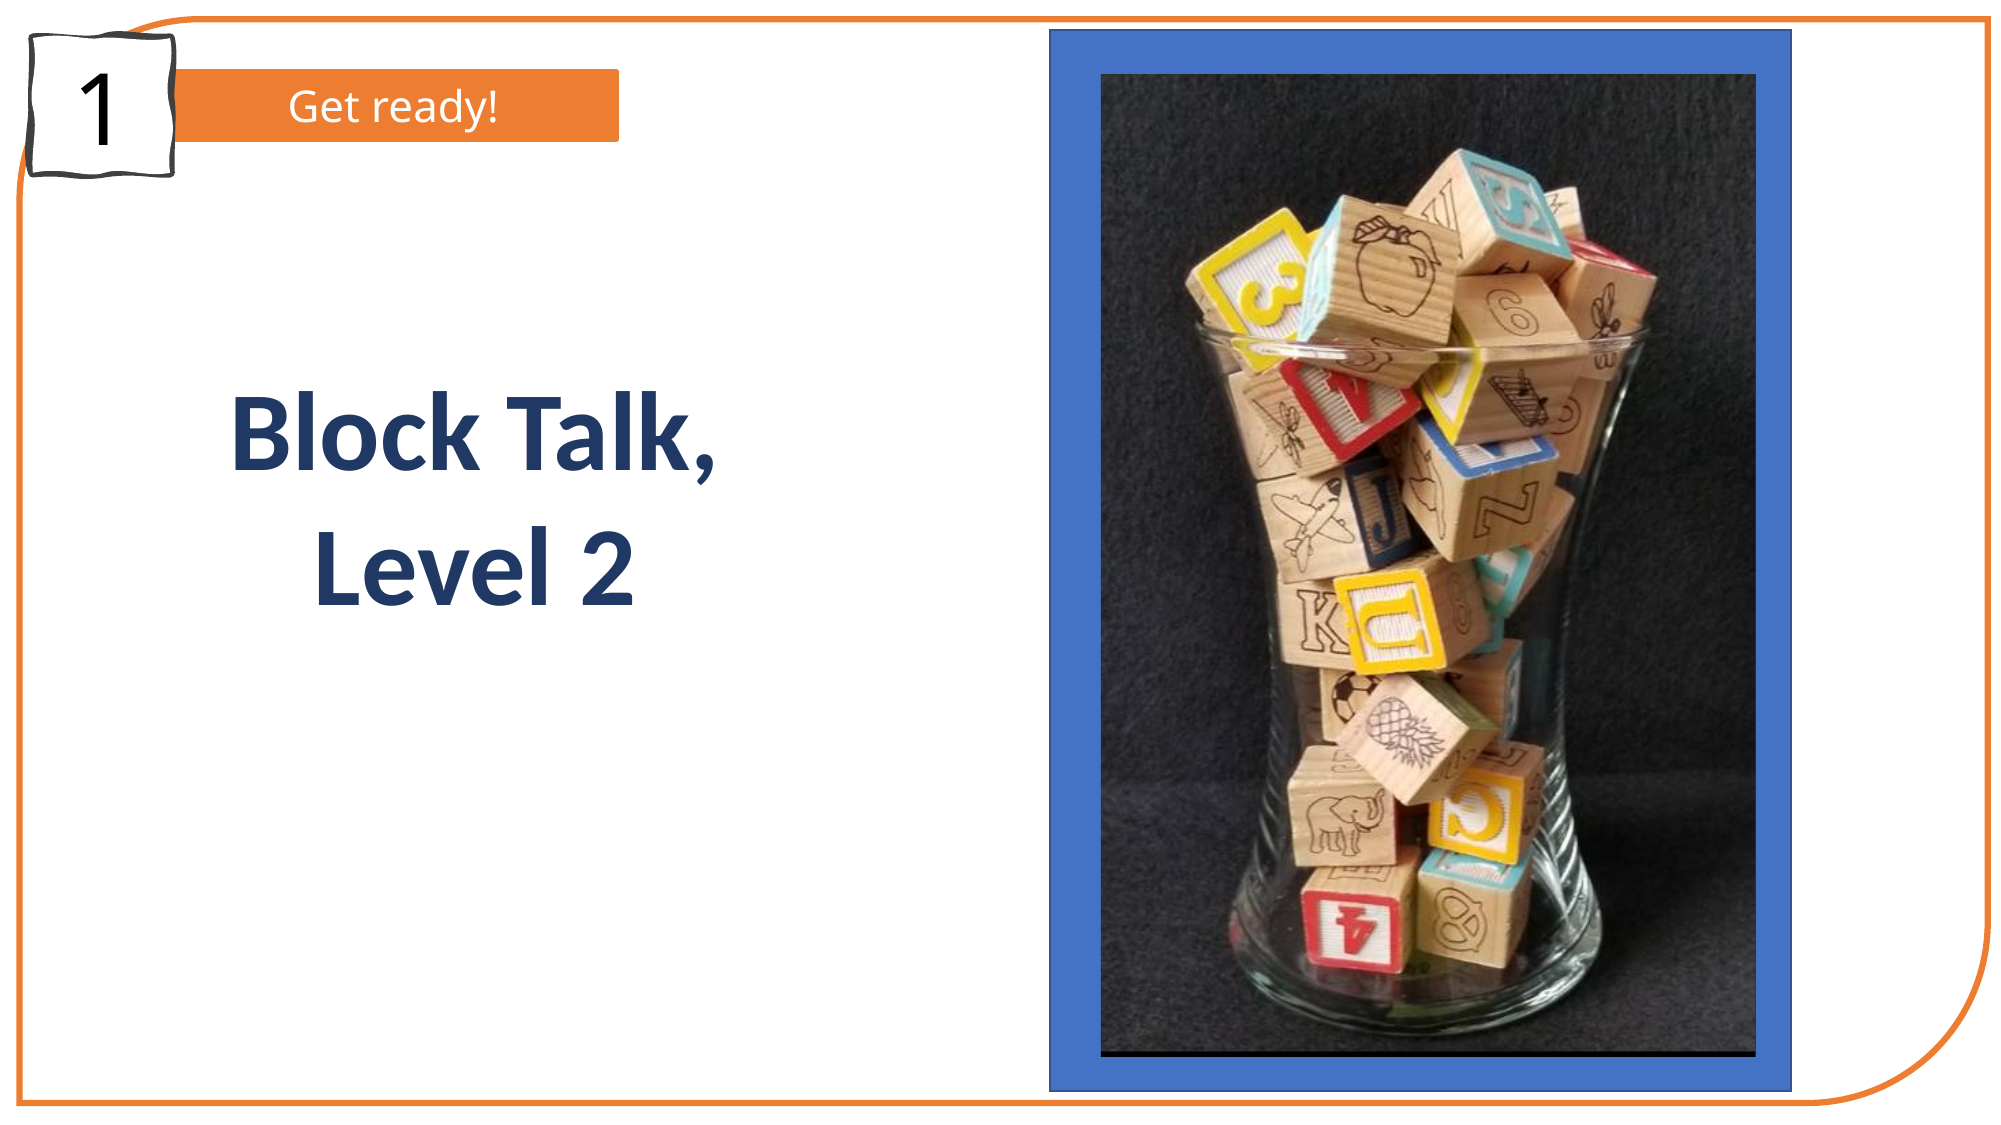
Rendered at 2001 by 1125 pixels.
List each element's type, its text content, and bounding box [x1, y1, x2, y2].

text_box Get ready! [170, 71, 617, 140]
text_box 1 [29, 35, 173, 175]
text_box [18, 18, 1989, 1105]
text_box Block Talk, Level 2 [130, 350, 820, 636]
picture [1100, 74, 1756, 1057]
